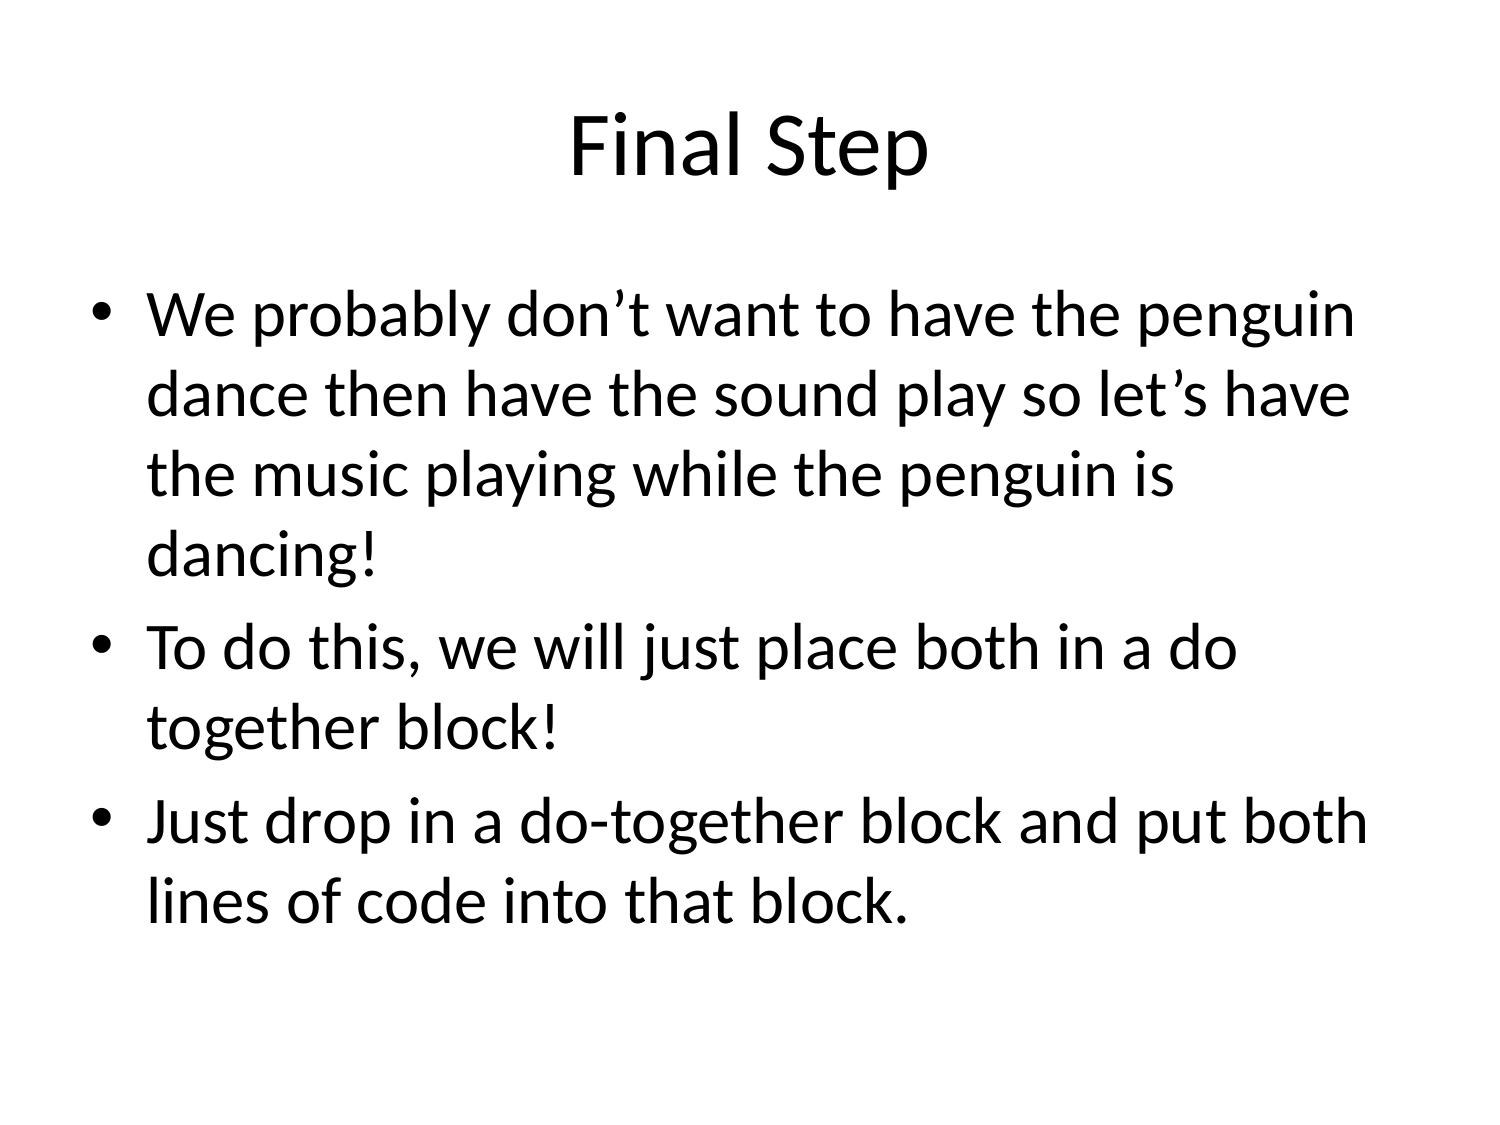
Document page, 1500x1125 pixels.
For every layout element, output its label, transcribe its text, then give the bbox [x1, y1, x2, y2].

list We probably don’t want to have the penguin dance then have the sound play so let’s have the music playing while the penguin is dancing! To do this, we will just place both in a do together block! Just drop in a do-together block and put both lines of code into that block. [75, 262, 1425, 1005]
title Final Step [75, 45, 1425, 233]
